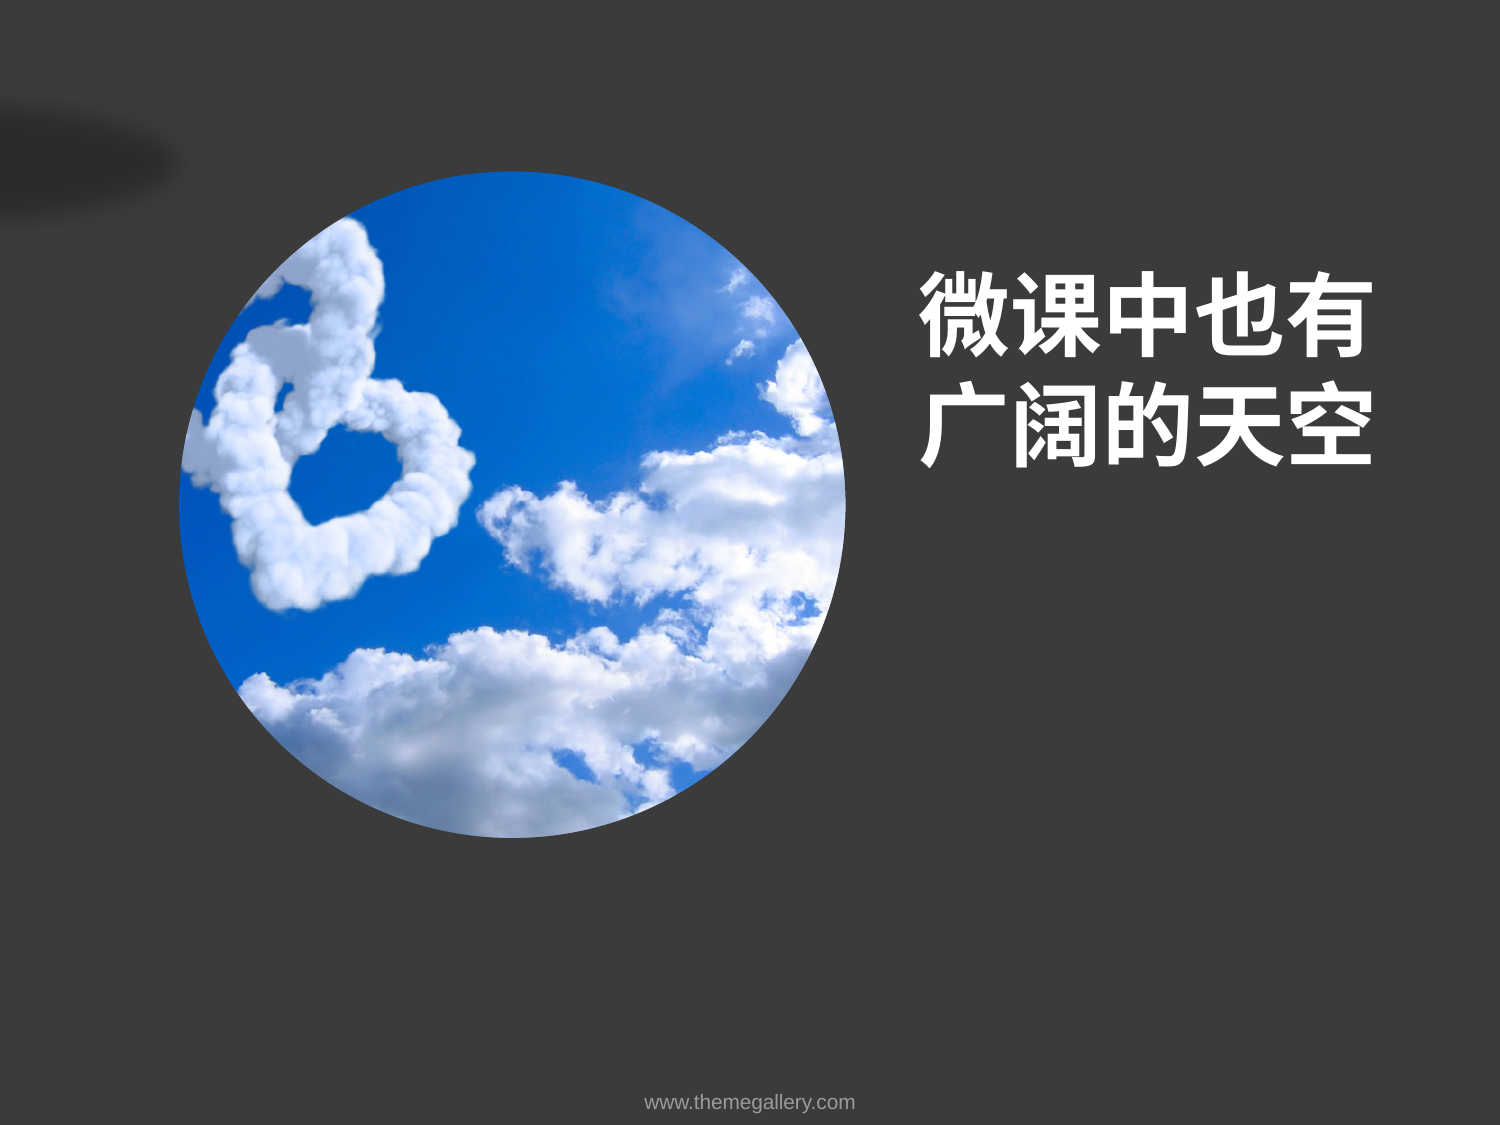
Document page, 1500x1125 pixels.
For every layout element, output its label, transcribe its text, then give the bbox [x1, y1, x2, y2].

picture [174, 166, 850, 843]
title 微课中也有广阔的天空 [911, 279, 1413, 486]
footer www.themegallery.com [512, 1053, 988, 1114]
